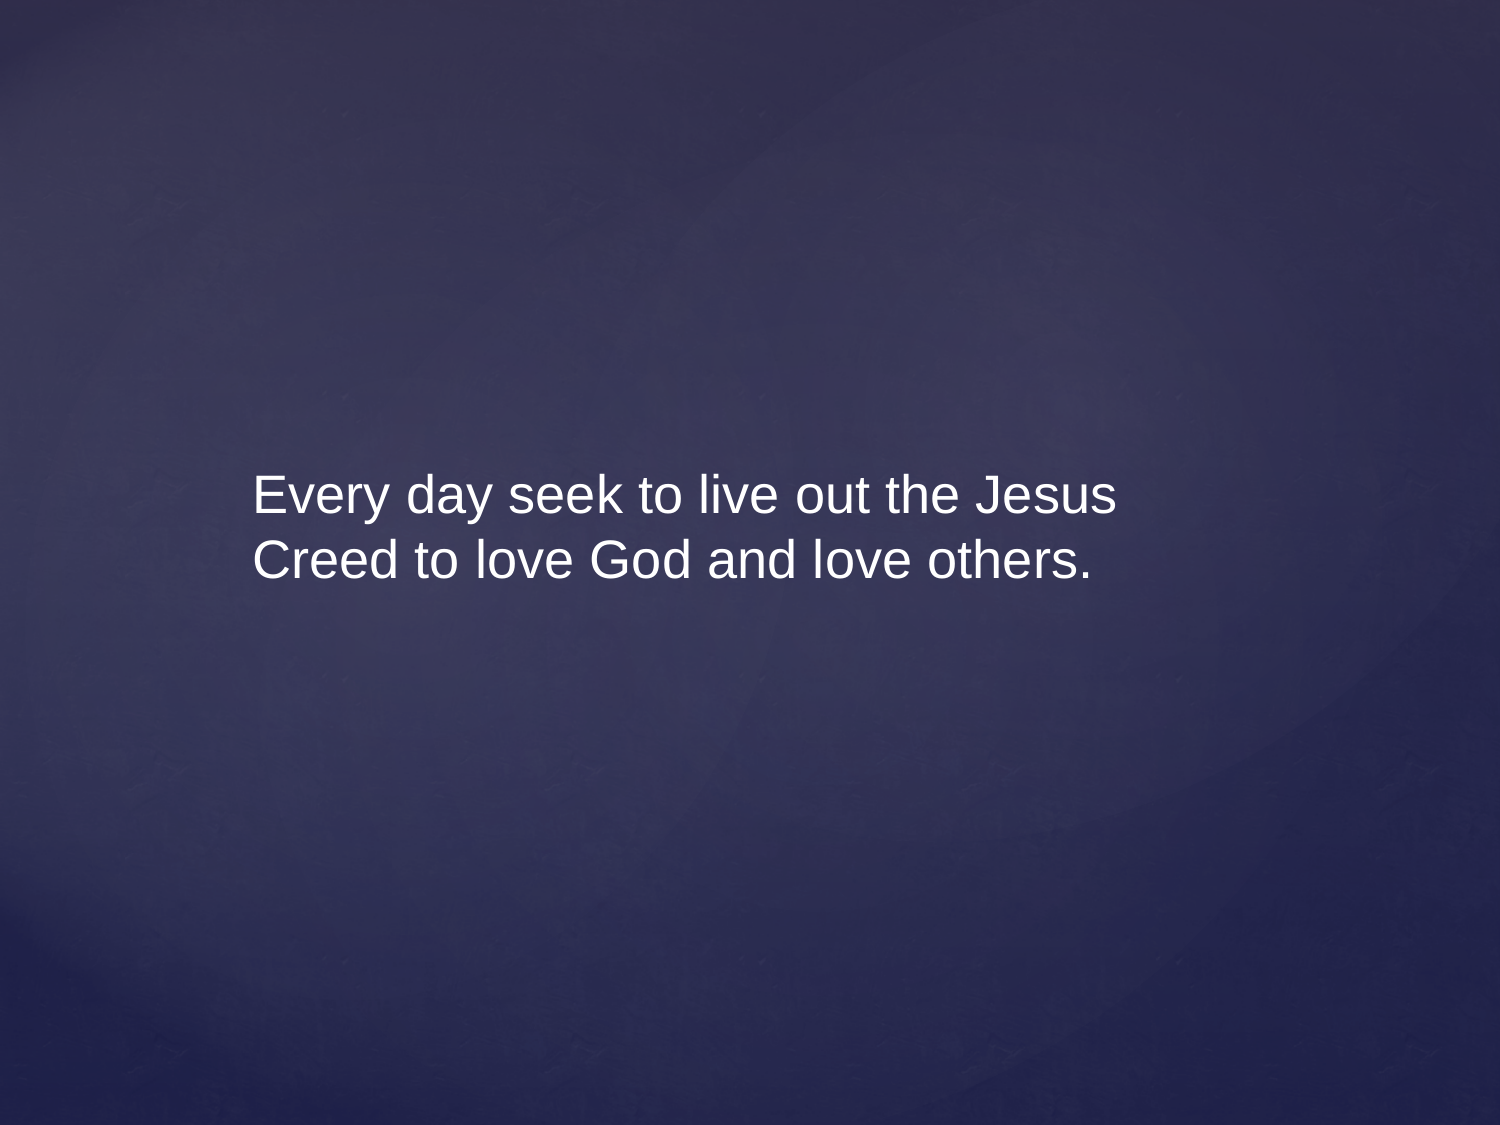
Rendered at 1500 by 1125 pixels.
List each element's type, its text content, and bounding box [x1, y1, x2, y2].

text_box Every day seek to live out the Jesus Creed to love God and love others. [237, 452, 1255, 597]
